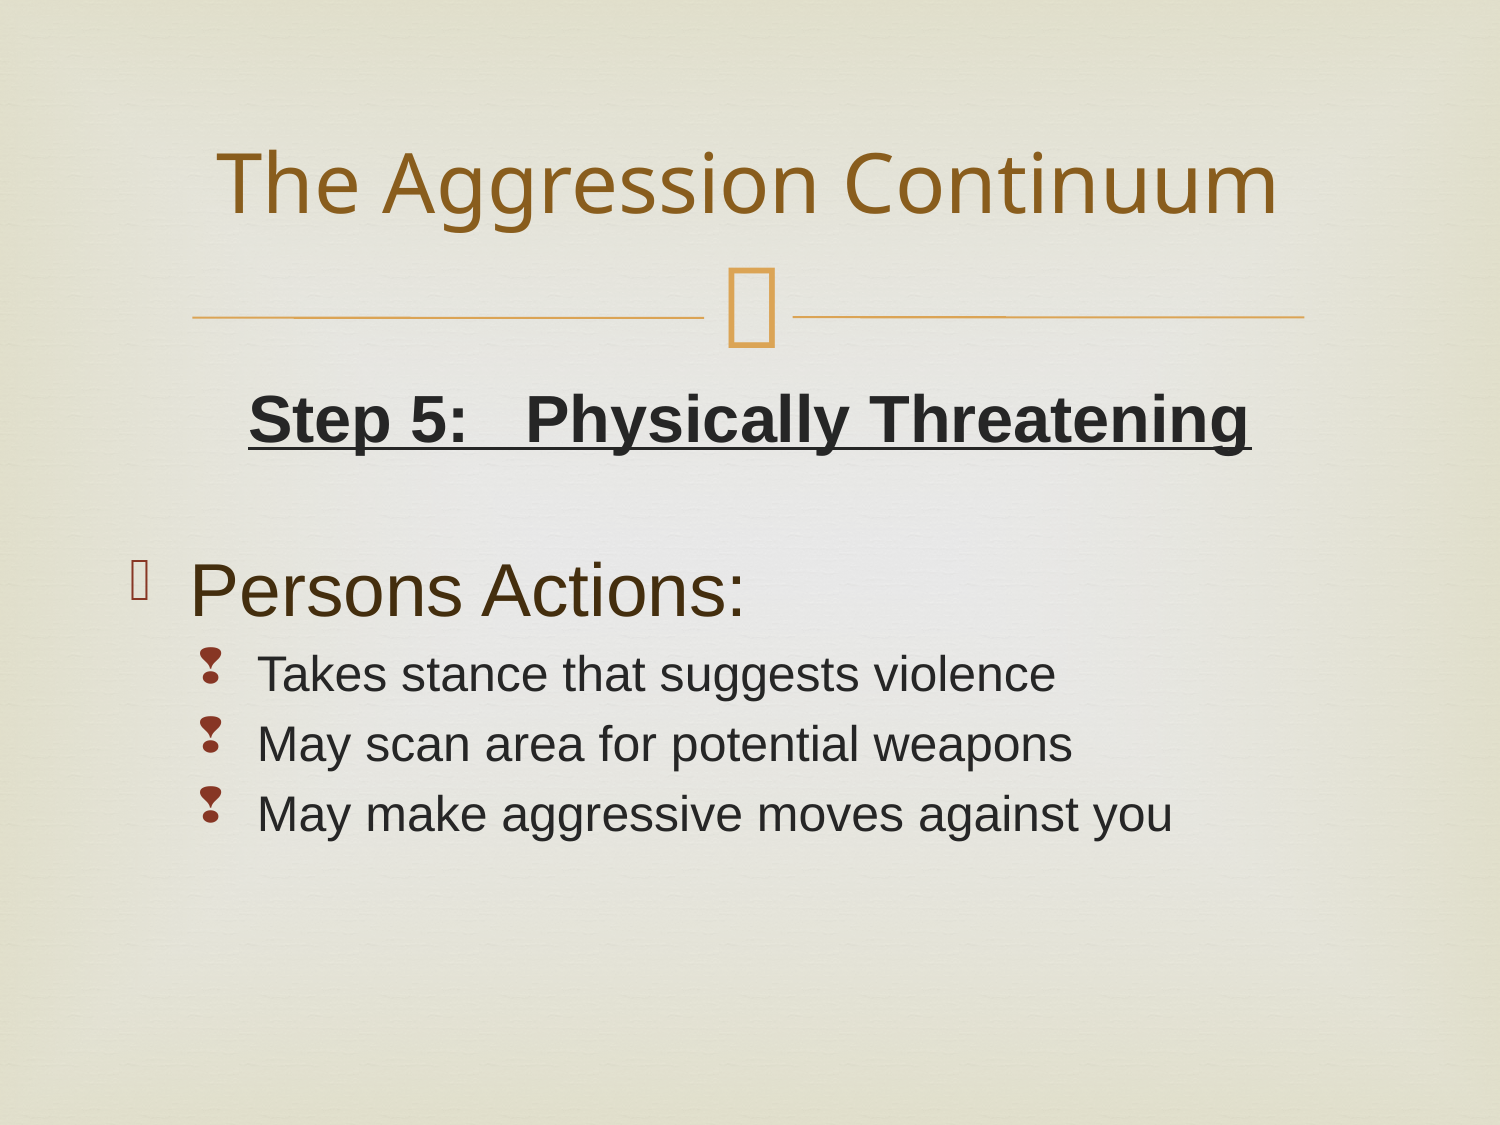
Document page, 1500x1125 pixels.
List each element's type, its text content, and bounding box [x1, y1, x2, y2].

list Step 5: Physically Threatening Persons Actions: Takes stance that suggests violence May scan area for potential weapons May make aggressive moves against you [114, 368, 1386, 1006]
title The Aggression Continuum [112, 93, 1386, 267]
